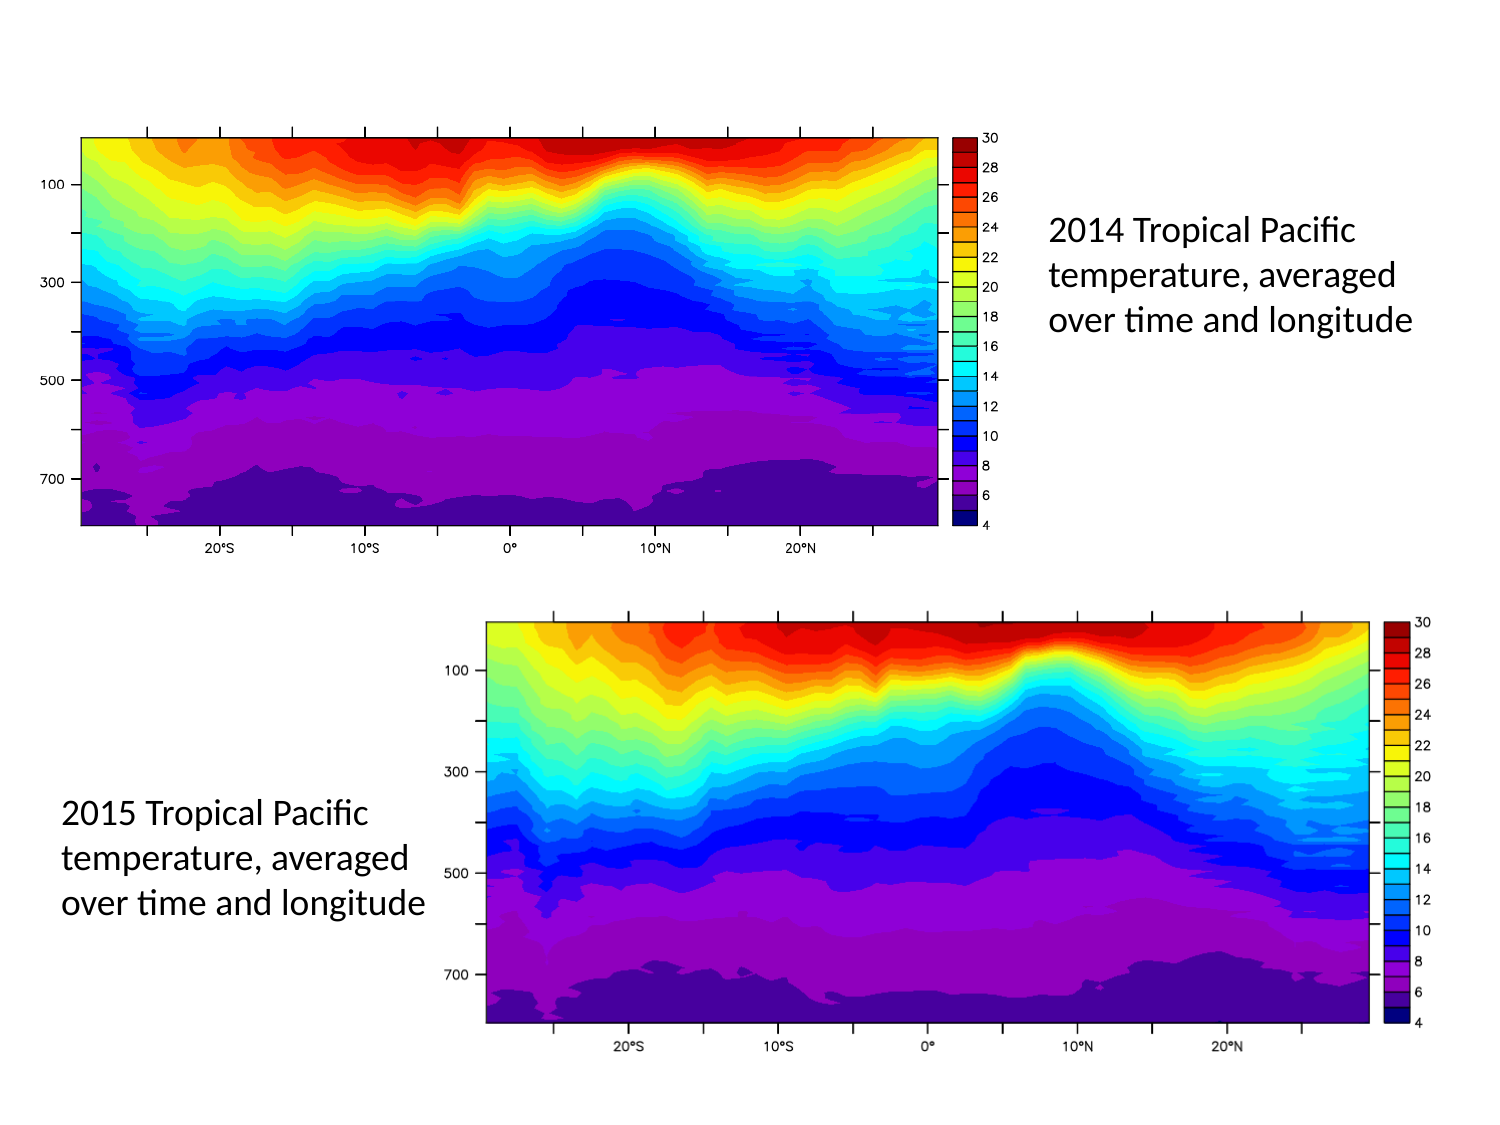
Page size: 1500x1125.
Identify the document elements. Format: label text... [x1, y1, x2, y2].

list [444, 579, 1435, 1062]
picture [37, 114, 1011, 564]
text_box 2015 Tropical Pacific temperature, averaged over time and longitude [46, 780, 444, 931]
text_box 2014 Tropical Pacific temperature, averaged over time and longitude [1033, 197, 1434, 348]
